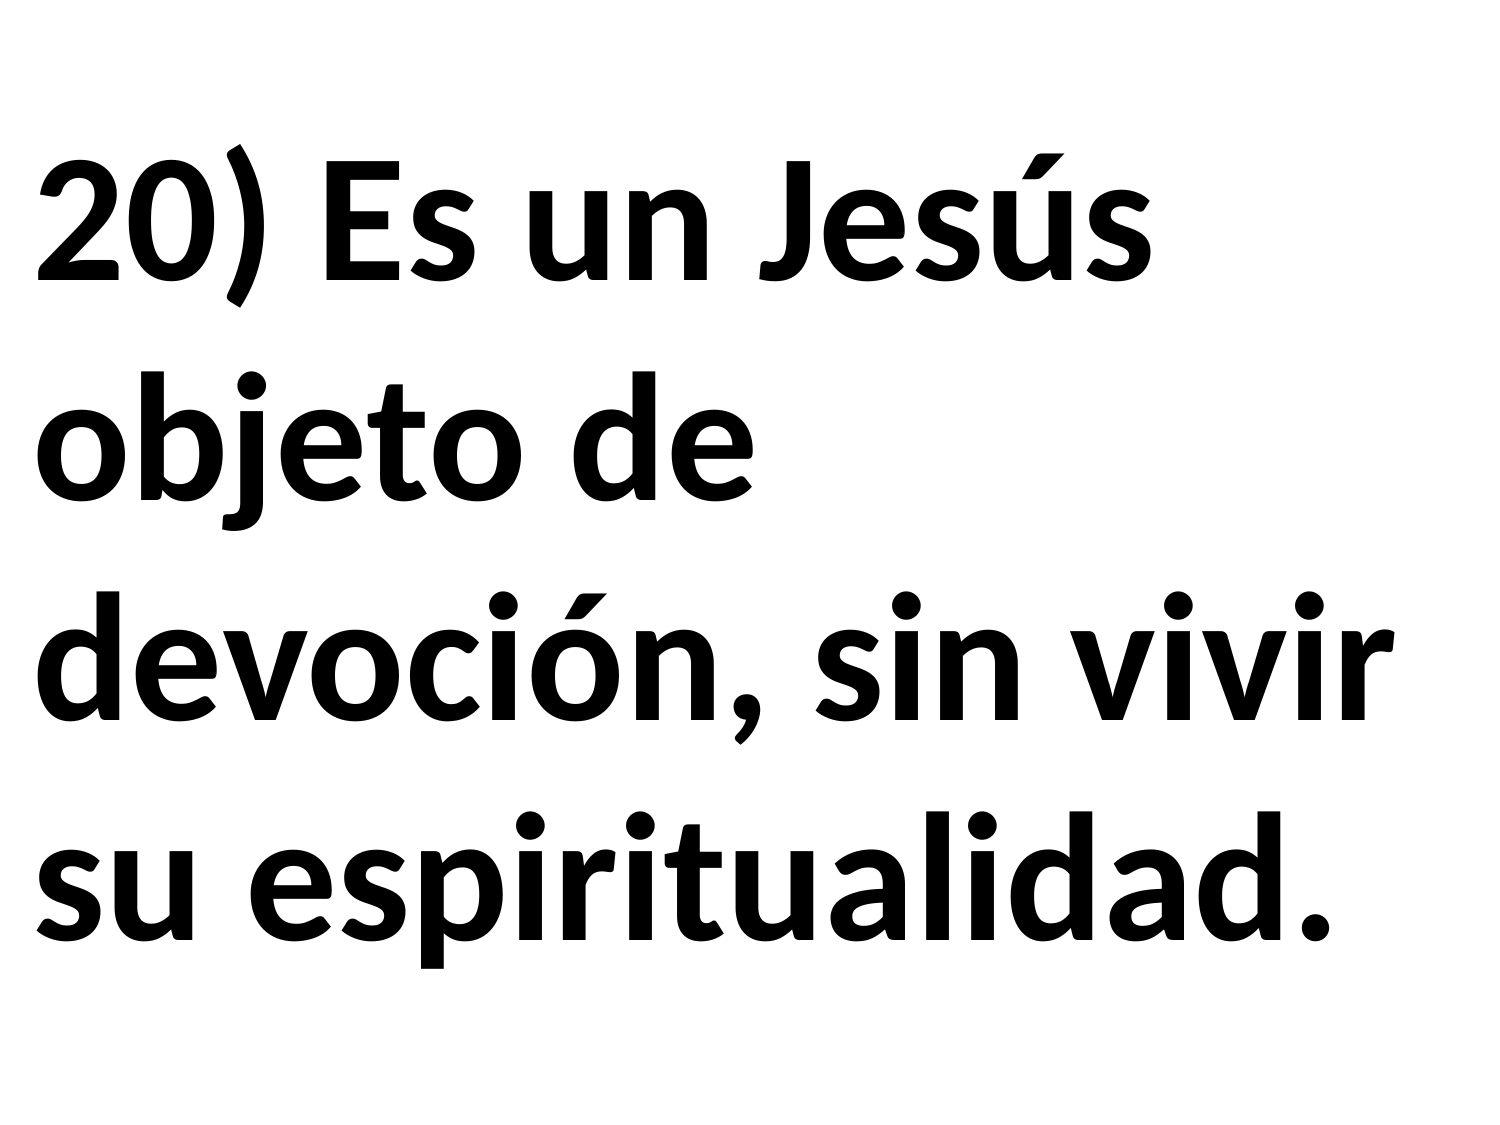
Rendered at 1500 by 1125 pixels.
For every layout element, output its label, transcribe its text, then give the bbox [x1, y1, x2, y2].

text_box 20) Es un Jesús objeto de devoción, sin vivir su espiritualidad. [17, 89, 1447, 985]
